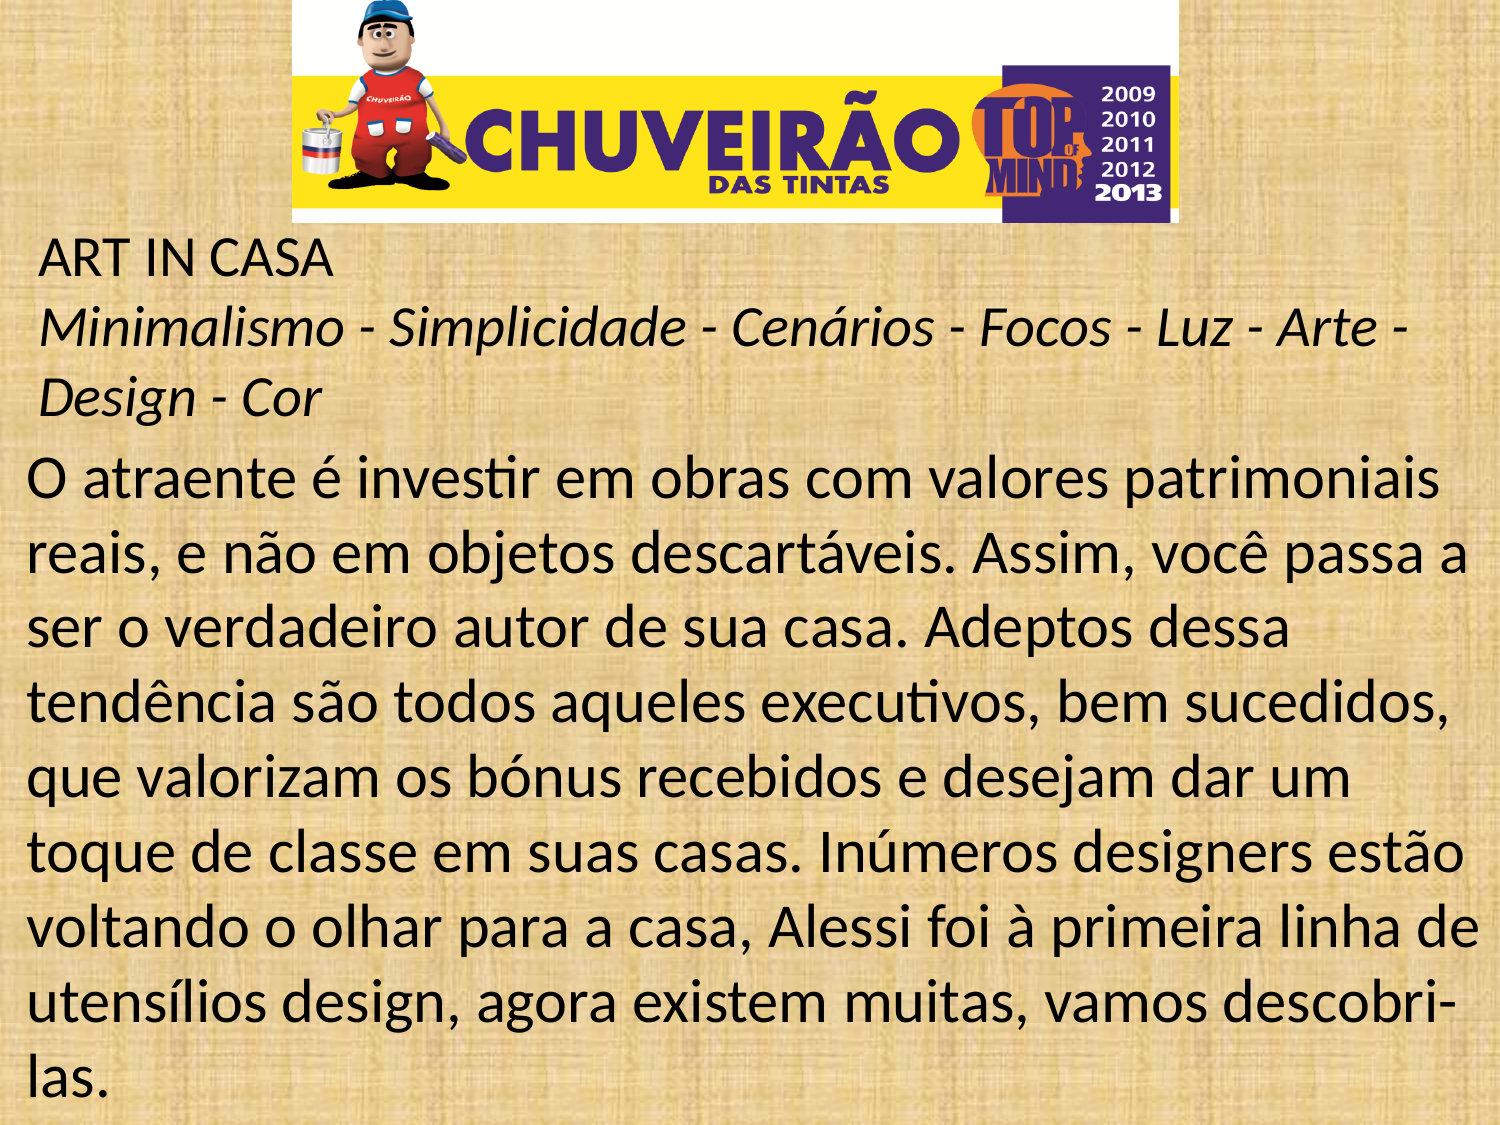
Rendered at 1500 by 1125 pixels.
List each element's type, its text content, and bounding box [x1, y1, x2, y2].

text_box ART IN CASA Minimalismo - Simplicidade - Cenários - Focos - Luz - Arte - Design - Cor [23, 210, 1500, 428]
text_box O atraente é investir em obras com valores patrimoniais reais, e não em objetos descartáveis. Assim, você passa a ser o verdadeiro autor de sua casa. Adeptos dessa tendência são todos aqueles executivos, bem sucedidos, que valorizam os bónus recebidos e desejam dar um toque de classe em suas casas. Inúmeros designers estão voltando o olhar para a casa, Alessi foi à primeira linha de utensílios design, agora existem muitas, vamos descobri-las. [11, 428, 1500, 1118]
picture [0, 0, 1500, 1125]
